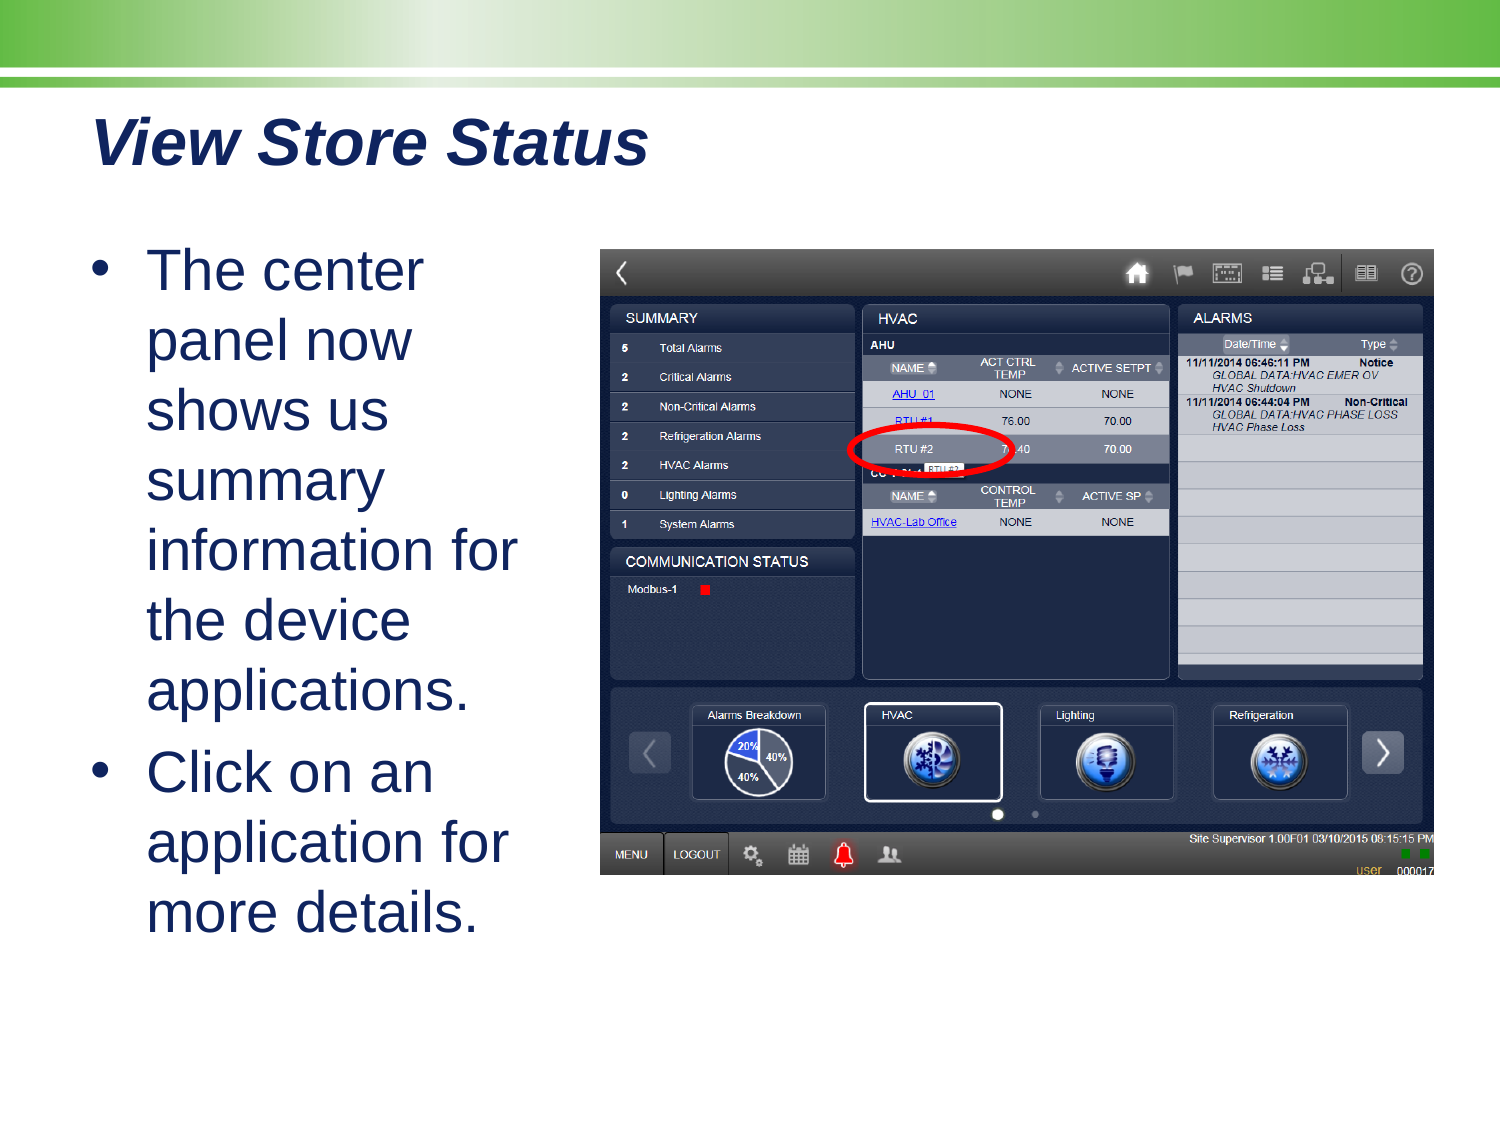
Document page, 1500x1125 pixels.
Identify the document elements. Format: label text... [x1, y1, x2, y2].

picture [599, 249, 1434, 875]
title View Store Status [74, 44, 1426, 233]
picture [0, 0, 1500, 88]
list The center panel now shows us summary information for the device applications. Click on an application for more details. [74, 224, 588, 1001]
